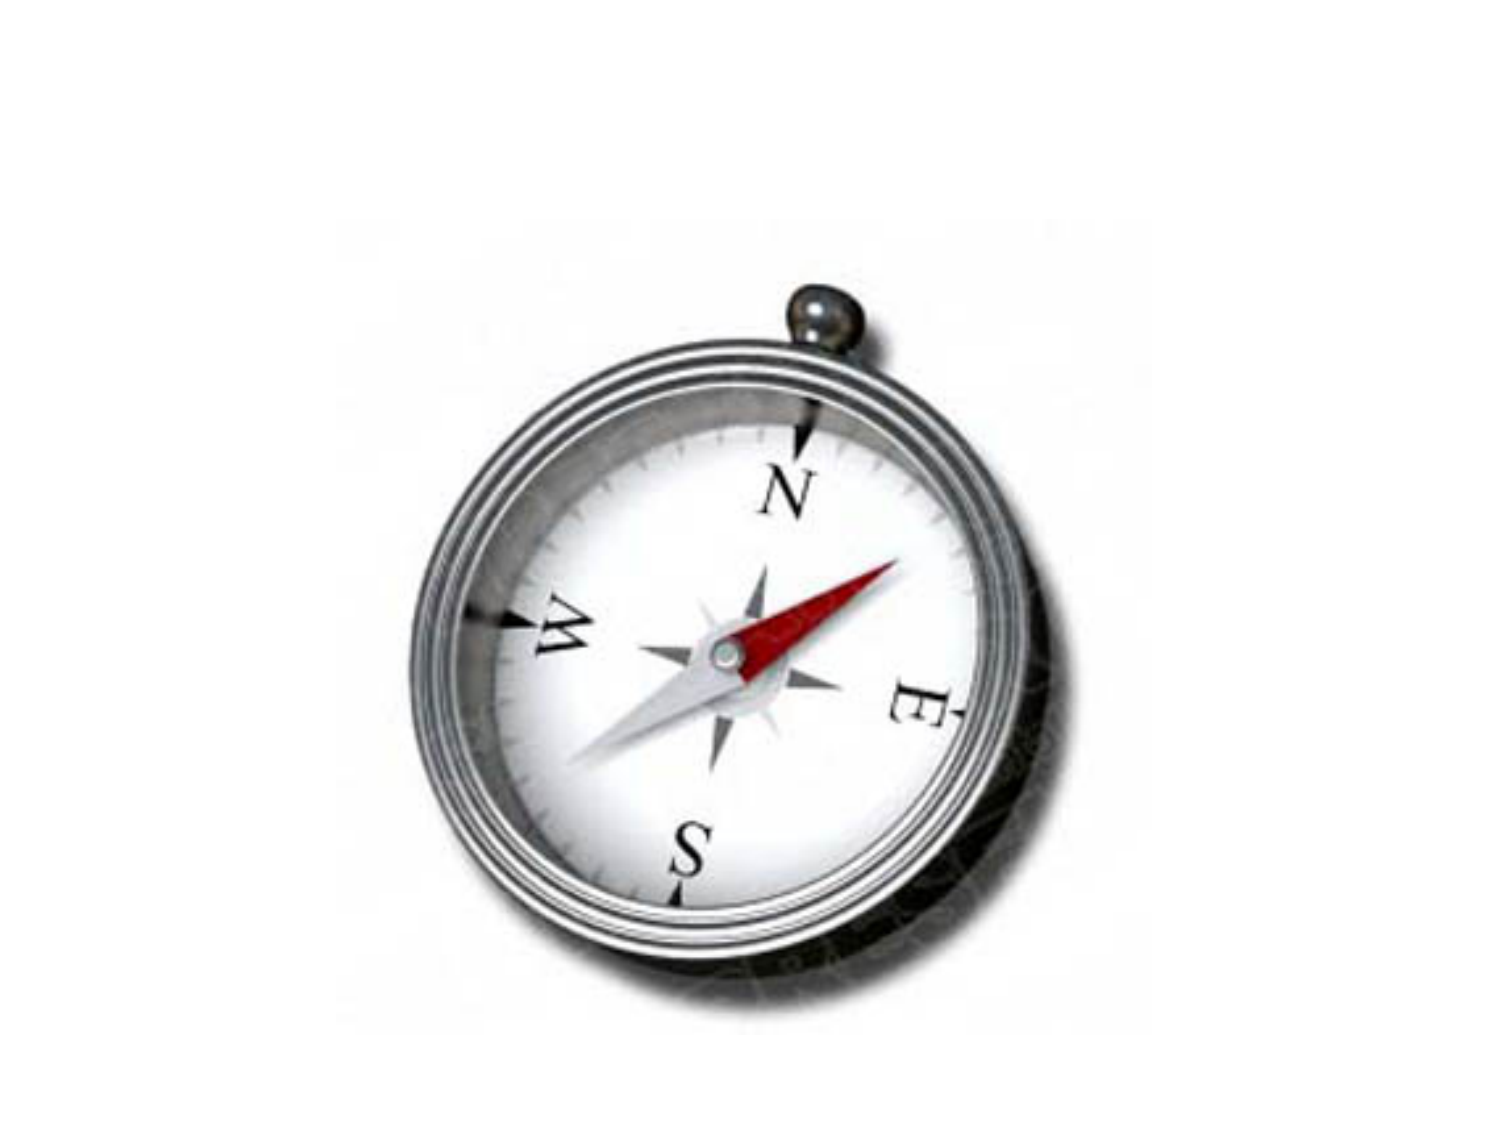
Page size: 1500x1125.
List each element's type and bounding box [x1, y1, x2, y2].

picture [336, 219, 1152, 1036]
